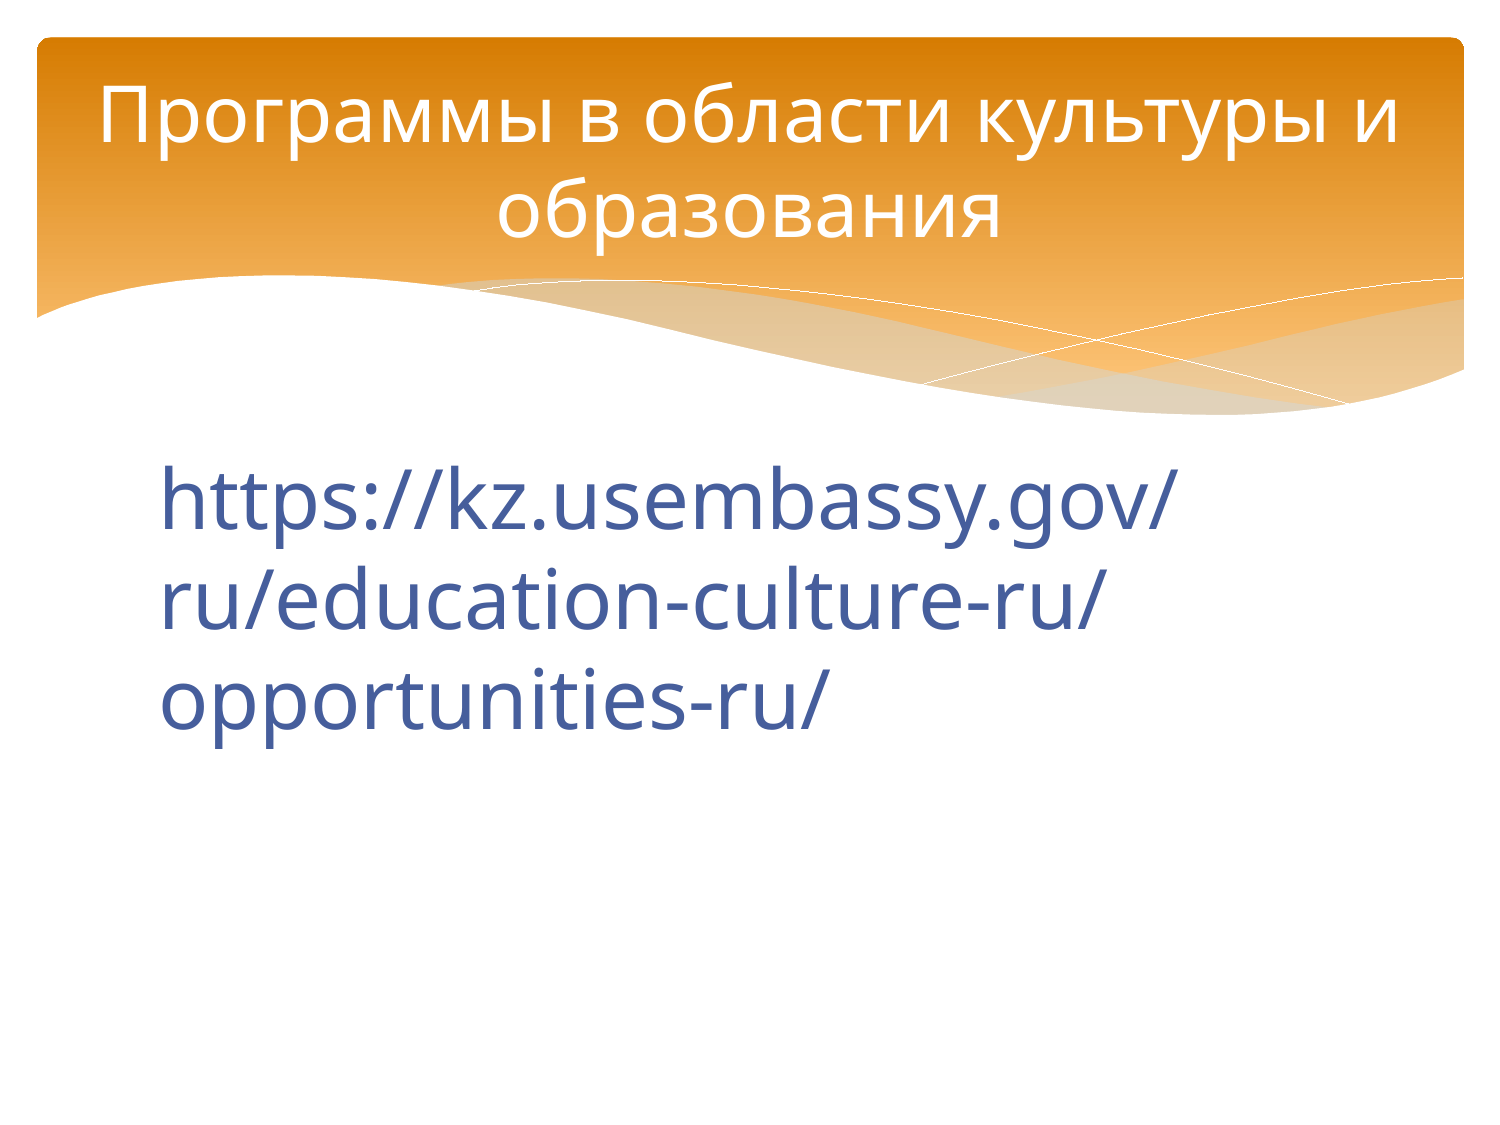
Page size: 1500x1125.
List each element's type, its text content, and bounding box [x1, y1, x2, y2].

title Программы в области культуры и образования [75, 55, 1425, 261]
list https://kz.usembassy.gov/ru/education-culture-ru/opportunities-ru/ [143, 438, 1359, 1005]
